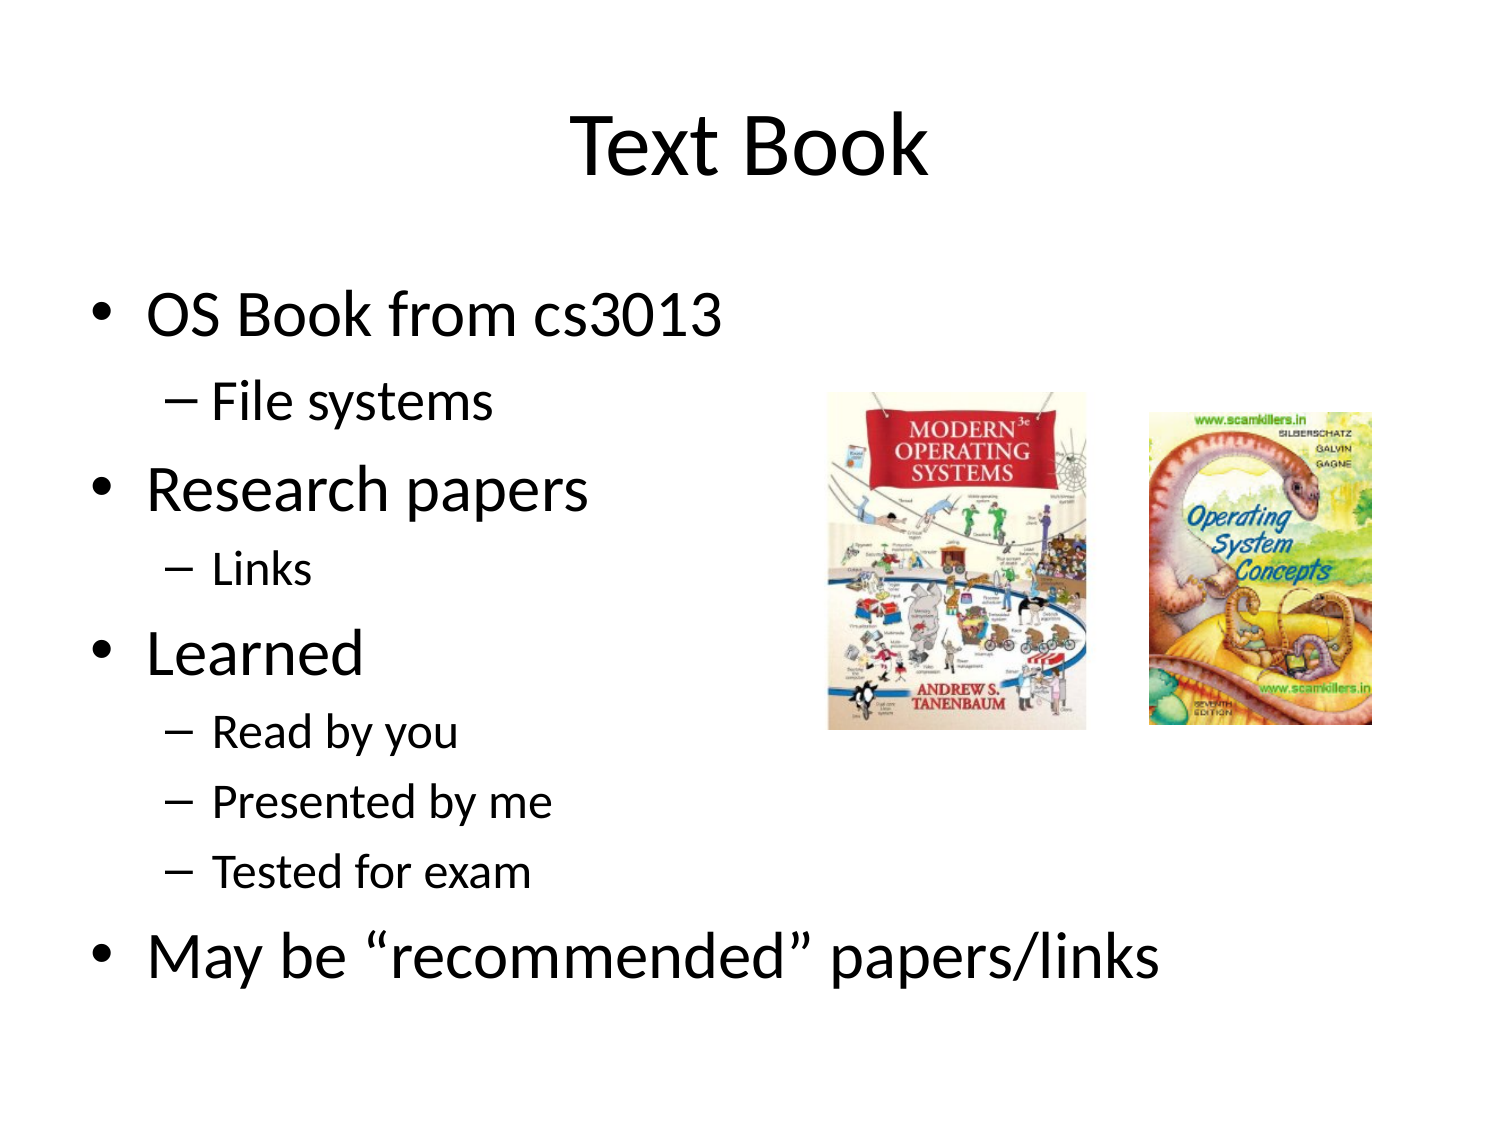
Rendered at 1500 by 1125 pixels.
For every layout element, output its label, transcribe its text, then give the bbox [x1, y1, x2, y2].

picture [788, 391, 1127, 730]
title Text Book [75, 45, 1425, 233]
list OS Book from cs3013 File systems Research papers Links Learned Read by you Presented by me Tested for exam May be “recommended” papers/links [75, 262, 1425, 1005]
picture [1149, 412, 1373, 726]
